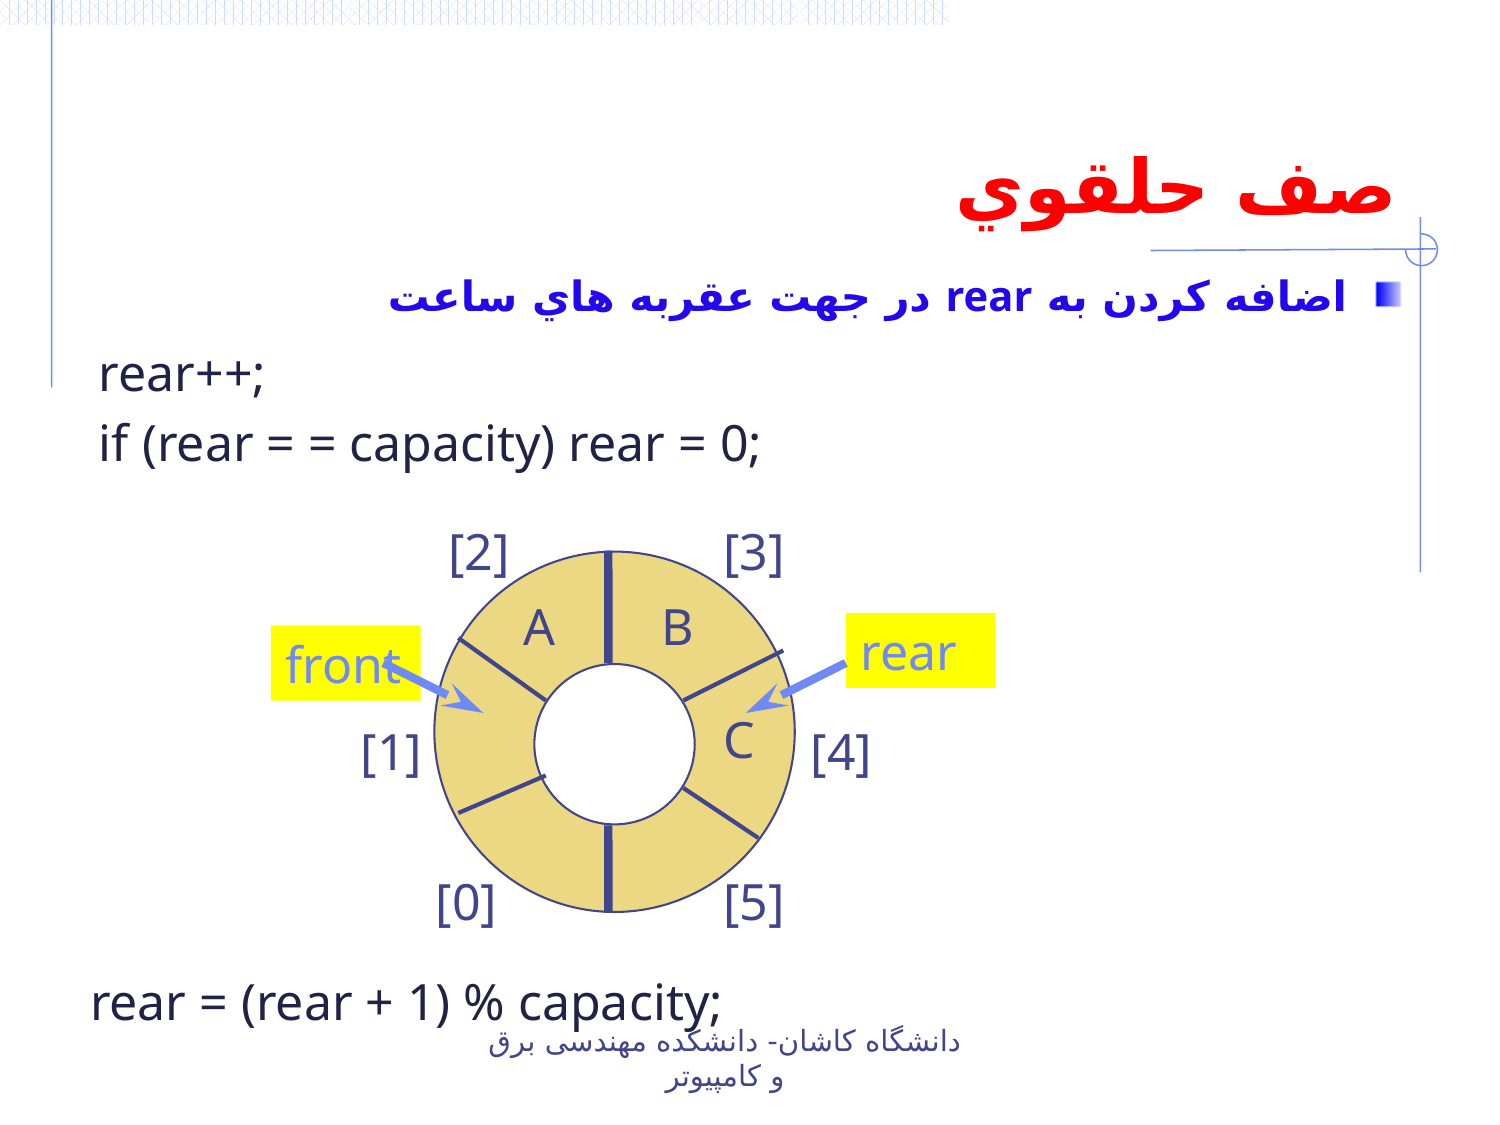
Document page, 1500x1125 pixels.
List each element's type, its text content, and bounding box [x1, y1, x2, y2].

text_box اضافه کردن به rear در جهت عقربه هاي ساعت [112, 262, 1419, 384]
picture [1374, 280, 1404, 310]
text_box rear = (rear + 1) % capacity; [74, 962, 1425, 1075]
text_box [270, 512, 997, 939]
title صف حلقوي [137, 48, 1413, 237]
footer دانشگاه کاشان- دانشکده مهندسی برق و کامپیوتر [462, 1024, 988, 1101]
text_box rear++; if (rear = = capacity) rear = 0; [83, 333, 1434, 522]
